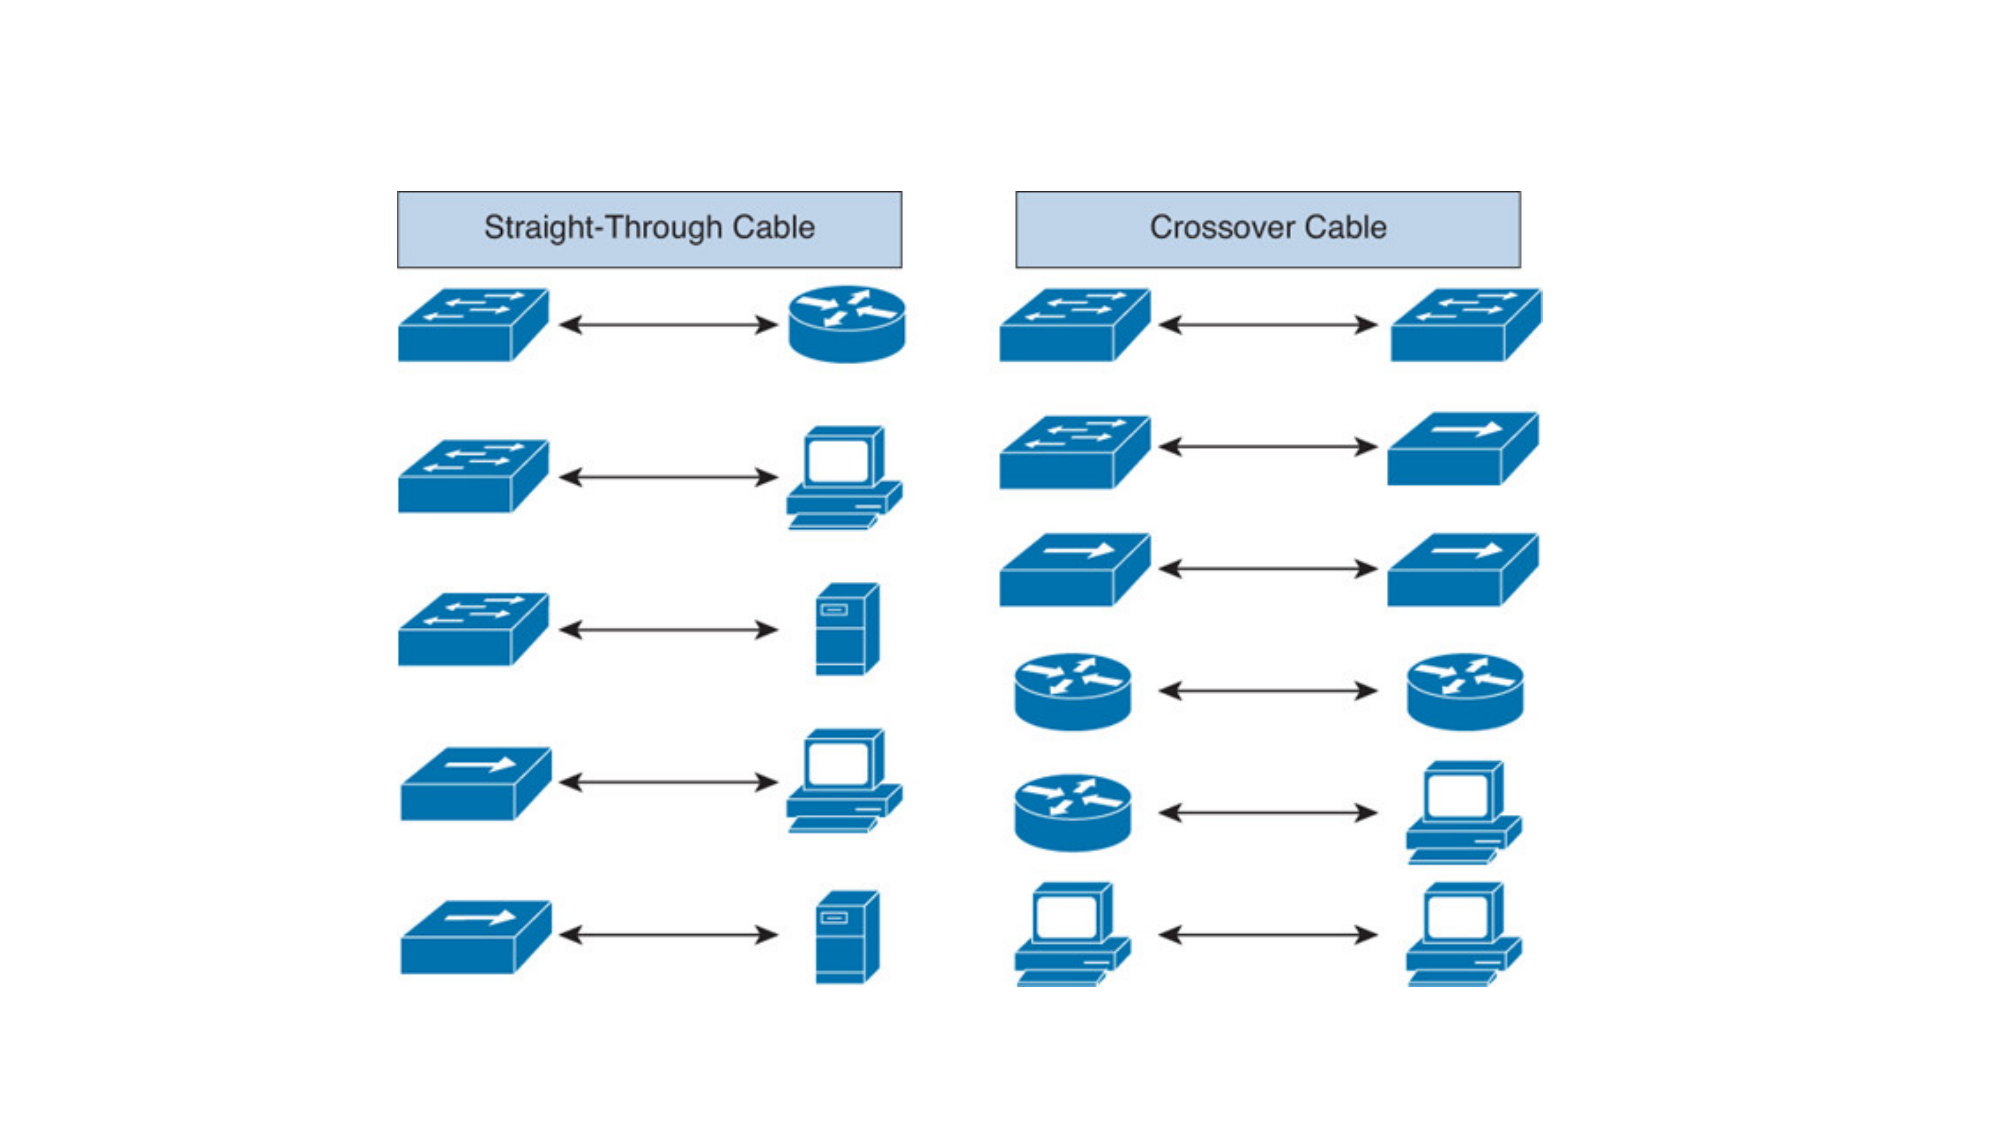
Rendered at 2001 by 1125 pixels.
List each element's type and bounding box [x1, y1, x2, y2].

list [397, 191, 1543, 987]
